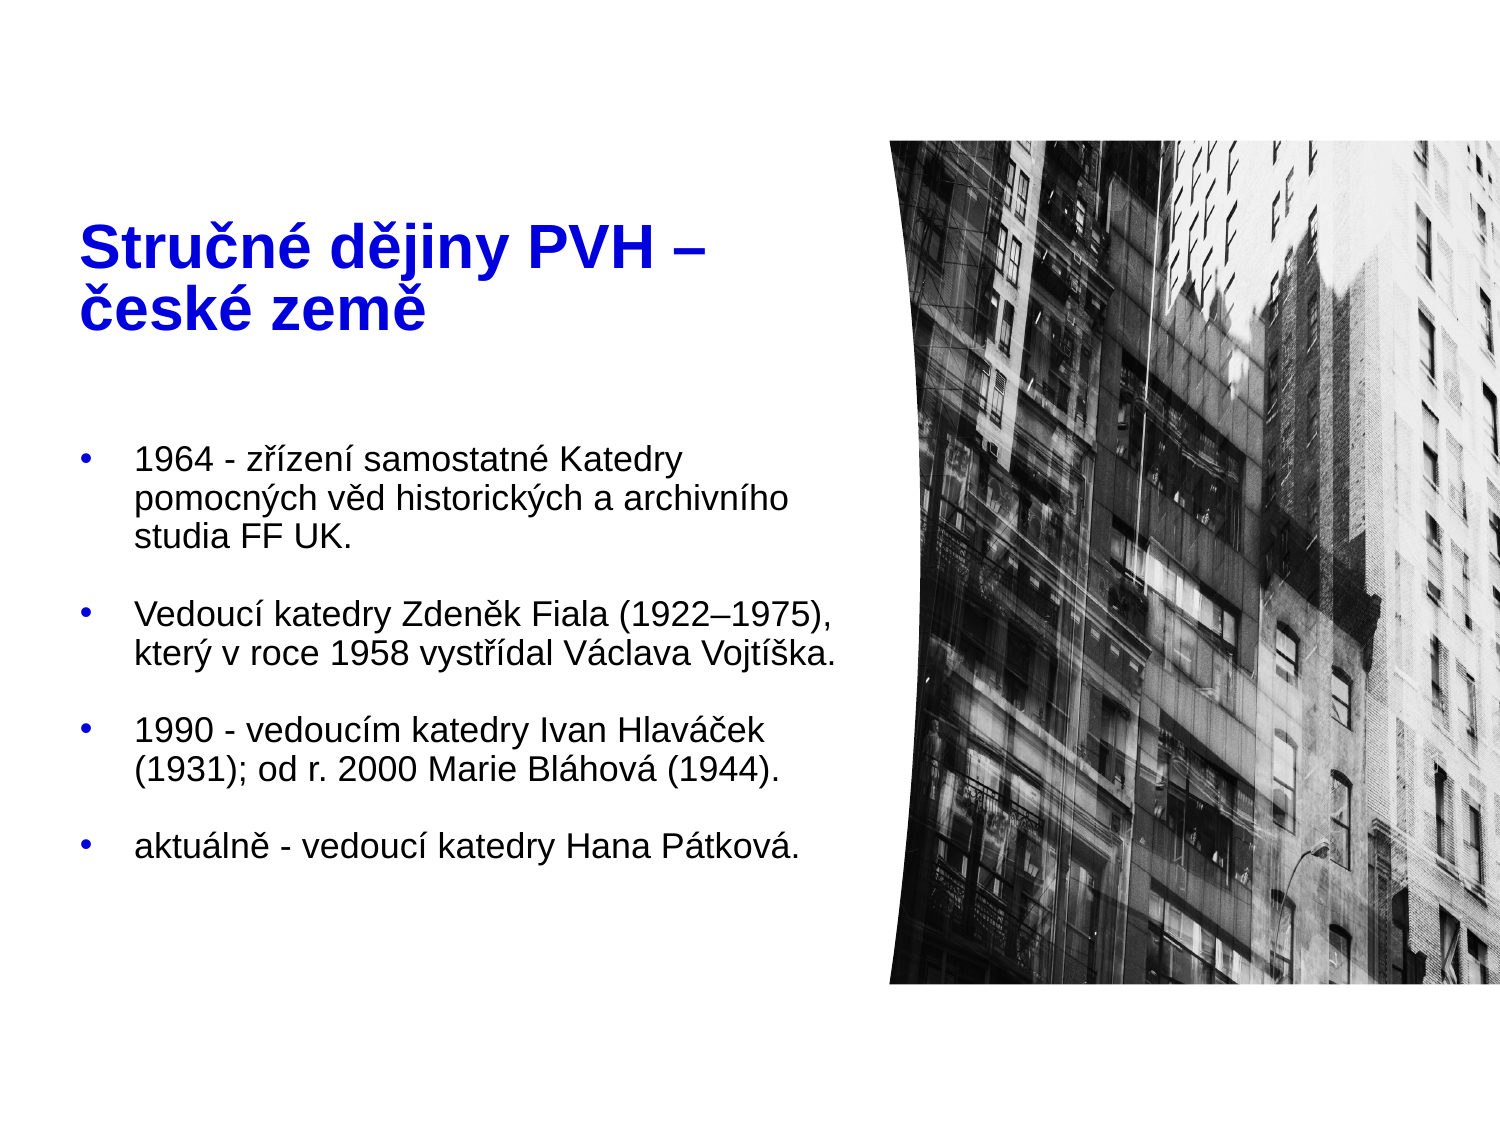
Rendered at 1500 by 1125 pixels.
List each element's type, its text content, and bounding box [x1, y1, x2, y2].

list 1964 - zřízení samostatné Katedry pomocných věd historických a archivního studia FF UK. Vedoucí katedry Zdeněk Fiala (1922–1975), který v roce 1958 vystřídal Václava Vojtíška. 1990 - vedoucím katedry Ivan Hlaváček (1931); od r. 2000 Marie Bláhová (1944). aktuálně - vedoucí katedry Hana Pátková. [79, 440, 842, 907]
picture [889, 140, 1500, 985]
title Stručné dějiny PVH – české země [79, 218, 842, 418]
